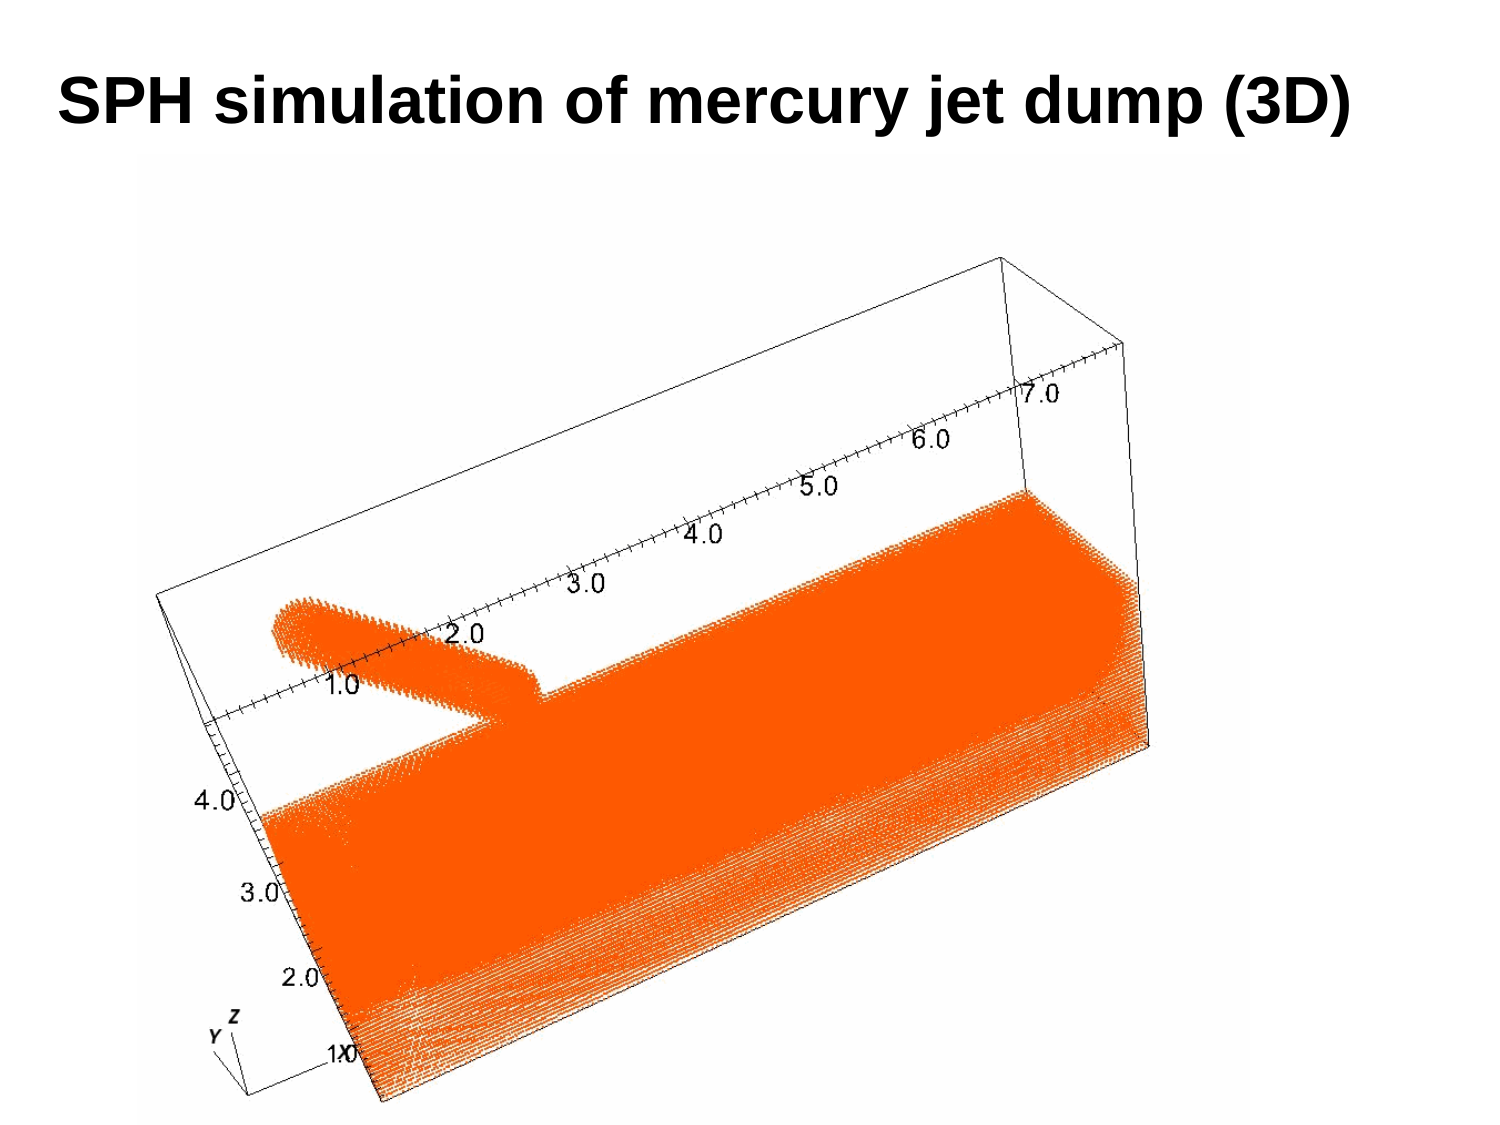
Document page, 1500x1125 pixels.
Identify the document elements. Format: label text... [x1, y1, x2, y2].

picture [137, 153, 1251, 1125]
text_box SPH simulation of mercury jet dump (3D) [0, 49, 1413, 200]
